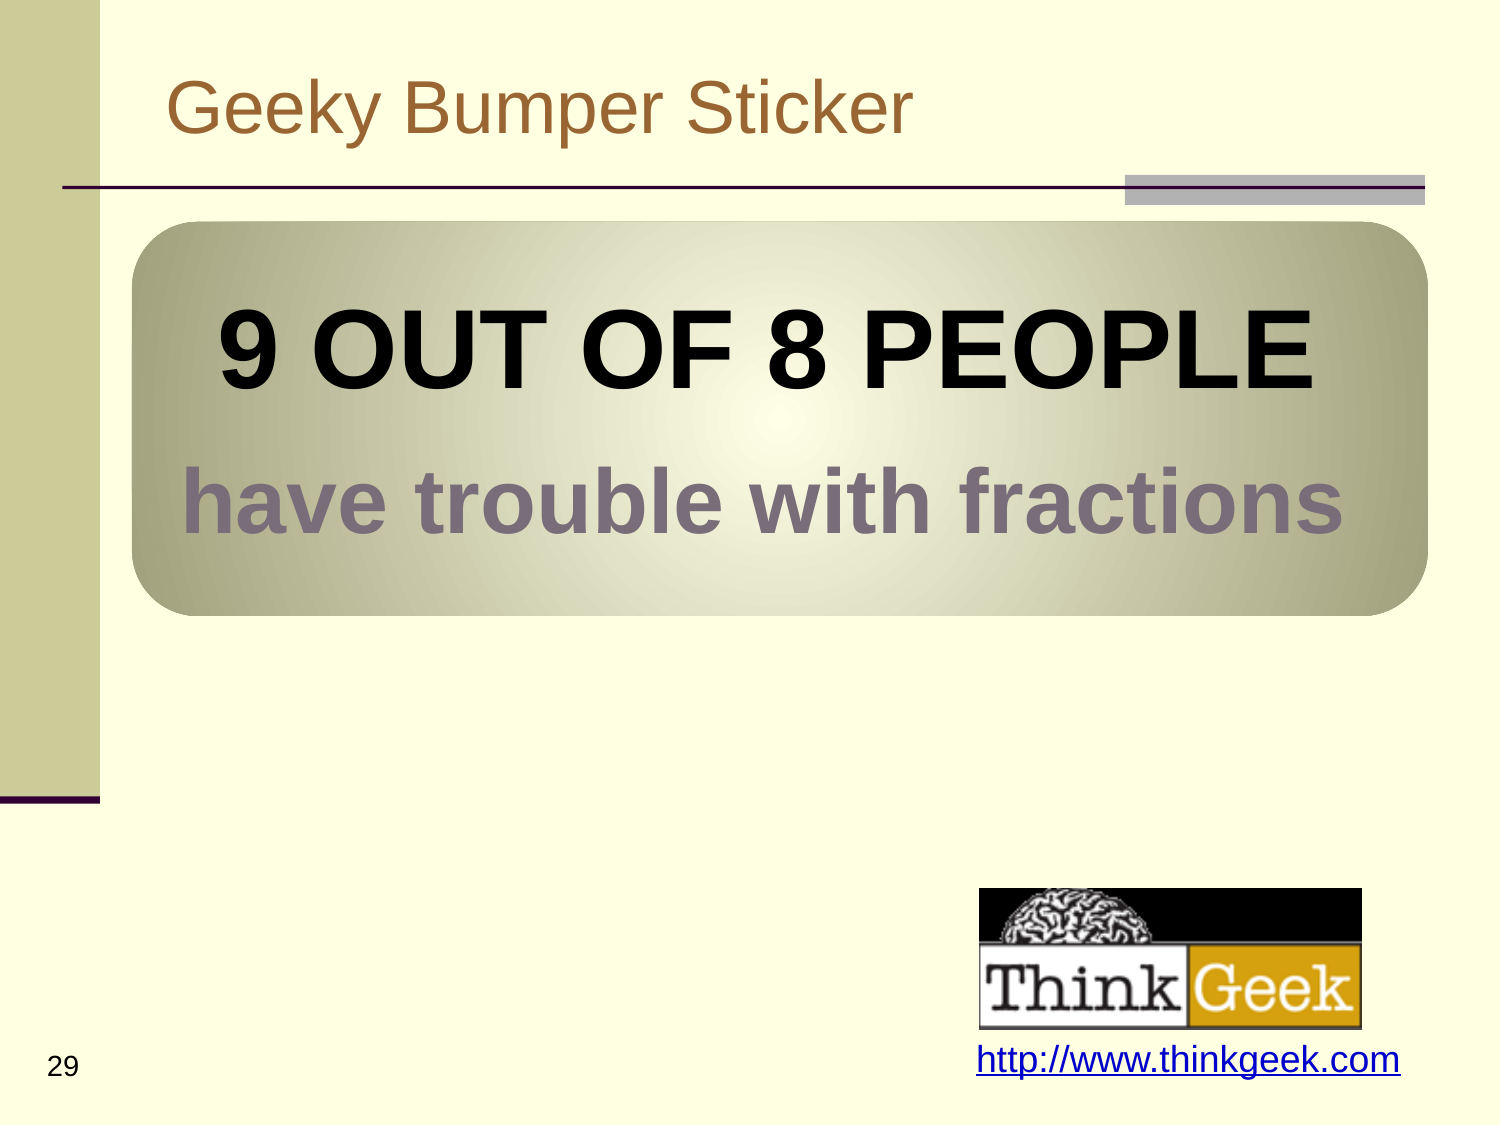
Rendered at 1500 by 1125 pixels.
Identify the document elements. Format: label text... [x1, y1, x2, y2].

slide_number 29 [23, 1039, 103, 1090]
title Geeky Bumper Sticker [149, 45, 1426, 163]
text_box [129, 219, 1431, 619]
text_box have trouble with fractions [164, 413, 1393, 564]
picture [978, 888, 1362, 1030]
text_box 9 out of 8 people [135, 268, 1430, 419]
text_box http://www.thinkgeek.com [961, 1027, 1441, 1087]
